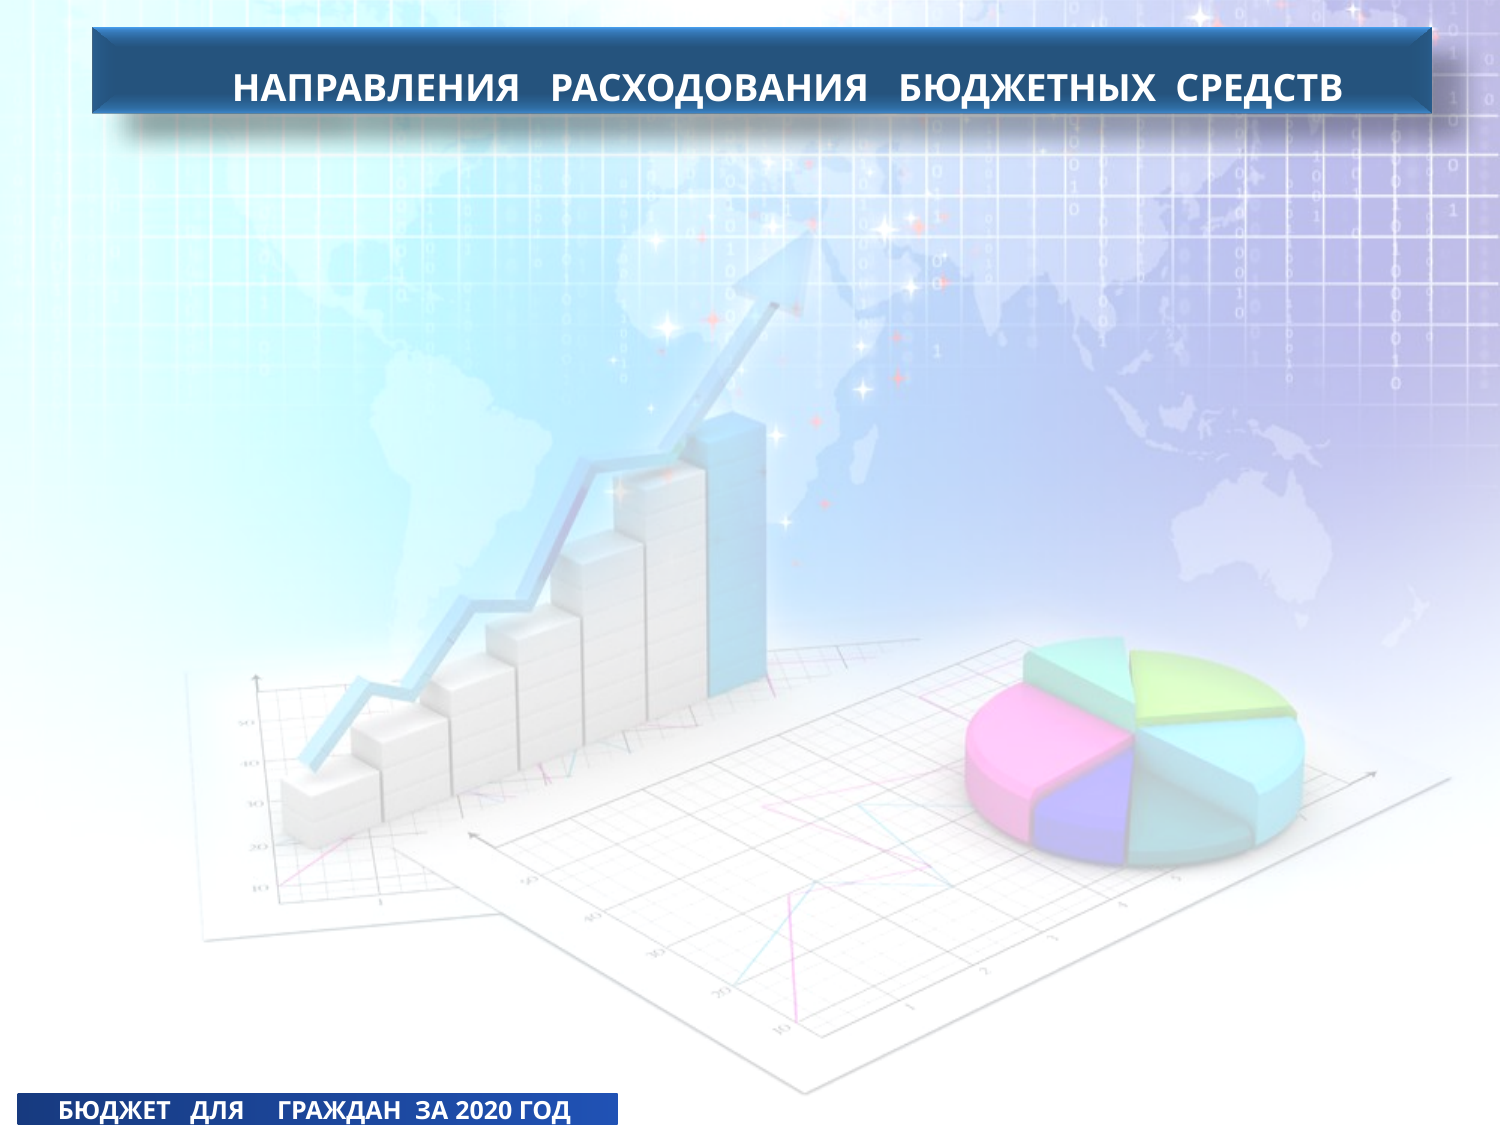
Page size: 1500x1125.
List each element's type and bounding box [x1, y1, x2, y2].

picture [0, 0, 1500, 1125]
chart [29, 160, 1483, 1095]
